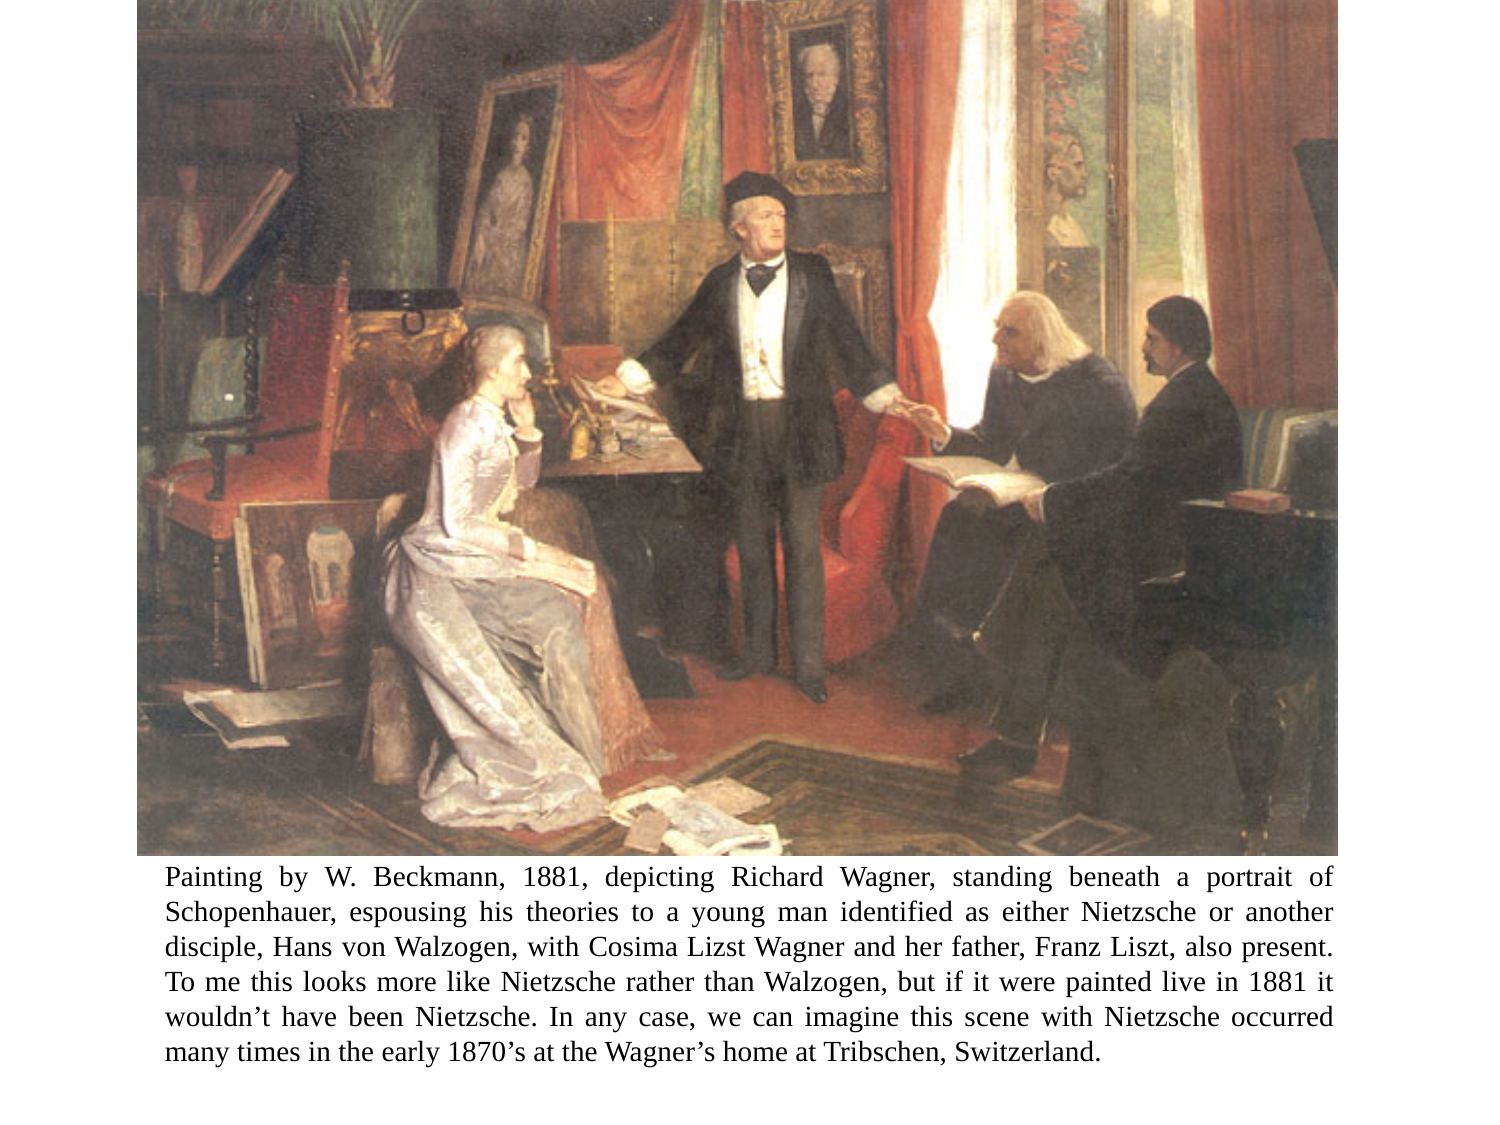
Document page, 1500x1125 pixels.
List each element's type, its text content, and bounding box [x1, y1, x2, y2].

picture [137, 0, 1338, 856]
text_box Painting by W. Beckmann, 1881, depicting Richard Wagner, standing beneath a portrait of Schopenhauer, espousing his theories to a young man identified as either Nietzsche or another disciple, Hans von Walzogen, with Cosima Lizst Wagner and her father, Franz Liszt, also present. To me this looks more like Nietzsche rather than Walzogen, but if it were painted live in 1881 it wouldn’t have been Nietzsche. In any case, we can imagine this scene with Nietzsche occurred many times in the early 1870’s at the Wagner’s home at Tribschen, Switzerland. [149, 849, 1350, 1075]
